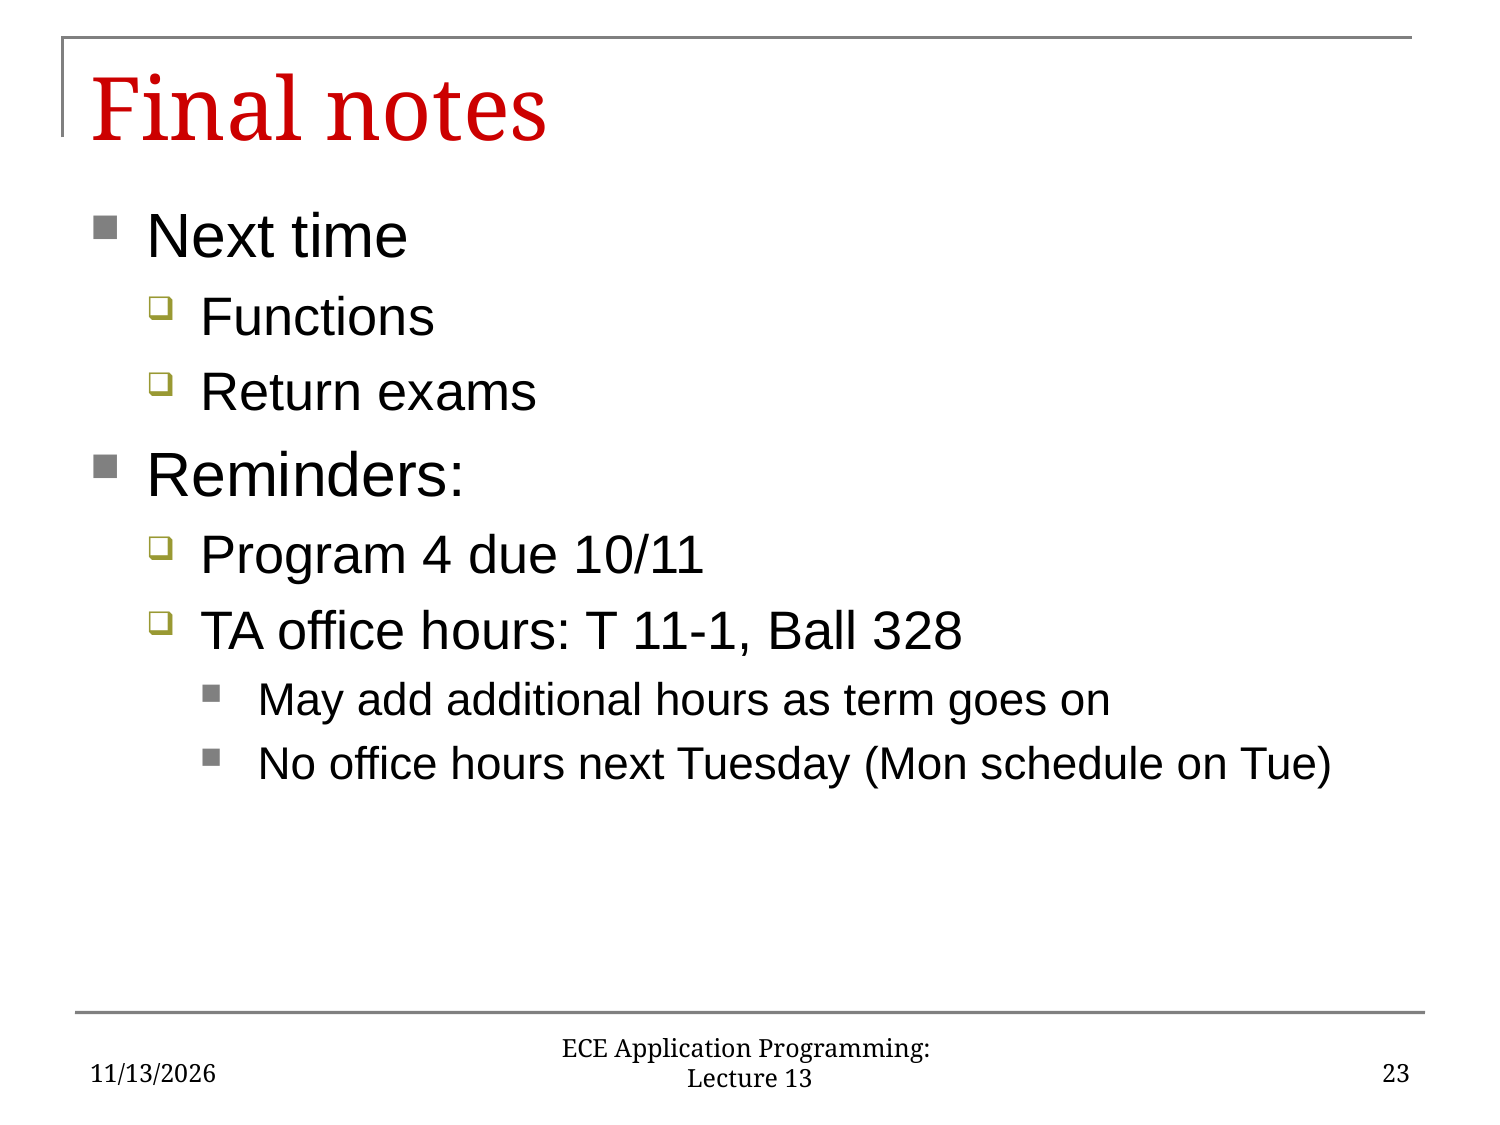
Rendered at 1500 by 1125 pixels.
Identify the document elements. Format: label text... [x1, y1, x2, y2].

slide_number 23 [1074, 1023, 1426, 1100]
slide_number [74, 1023, 426, 1100]
list Next time Functions Return exams Reminders: Program 4 due 10/11 TA office hours: T 11-1, Ball 328 May add additional hours as term goes on No office hours next Tuesday (Mon schedule on Tue) [75, 187, 1425, 1006]
title Final notes [75, 45, 1425, 163]
footer ECE Application Programming: Lecture 13 [512, 1024, 988, 1101]
